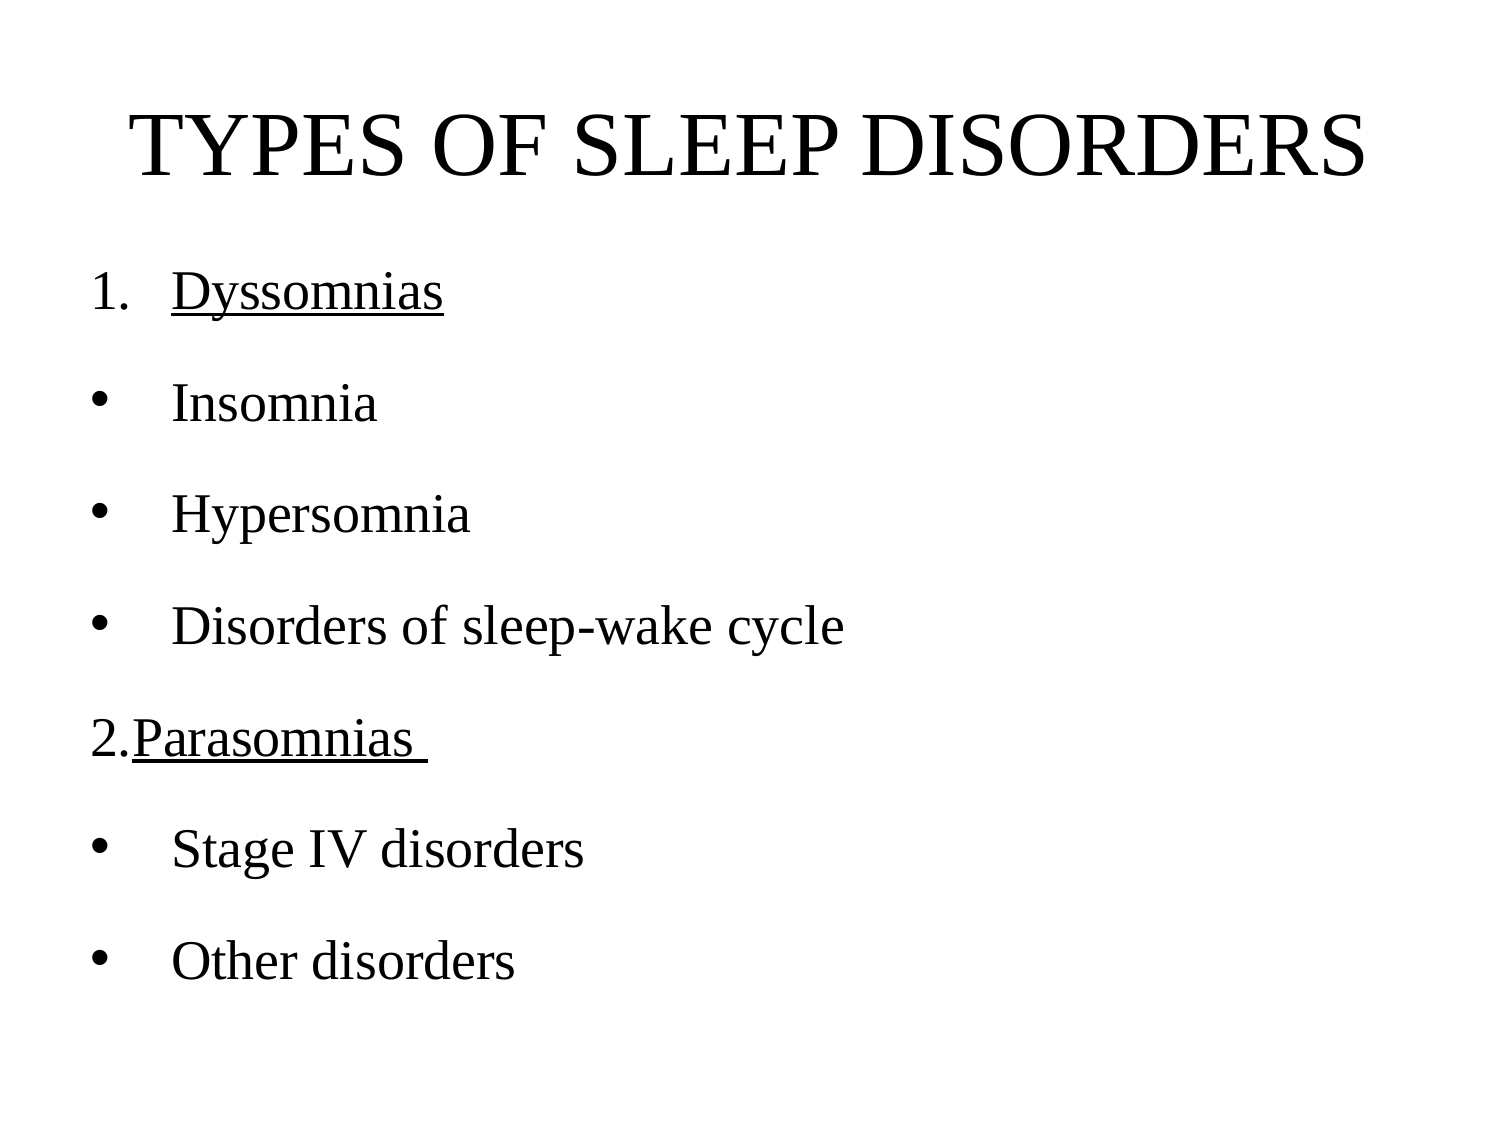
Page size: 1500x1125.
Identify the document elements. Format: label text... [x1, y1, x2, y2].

list Dyssomnias Insomnia Hypersomnia Disorders of sleep-wake cycle 2.Parasomnias Stage IV disorders Other disorders [75, 212, 1425, 1005]
title TYPES OF SLEEP DISORDERS [75, 45, 1425, 212]
